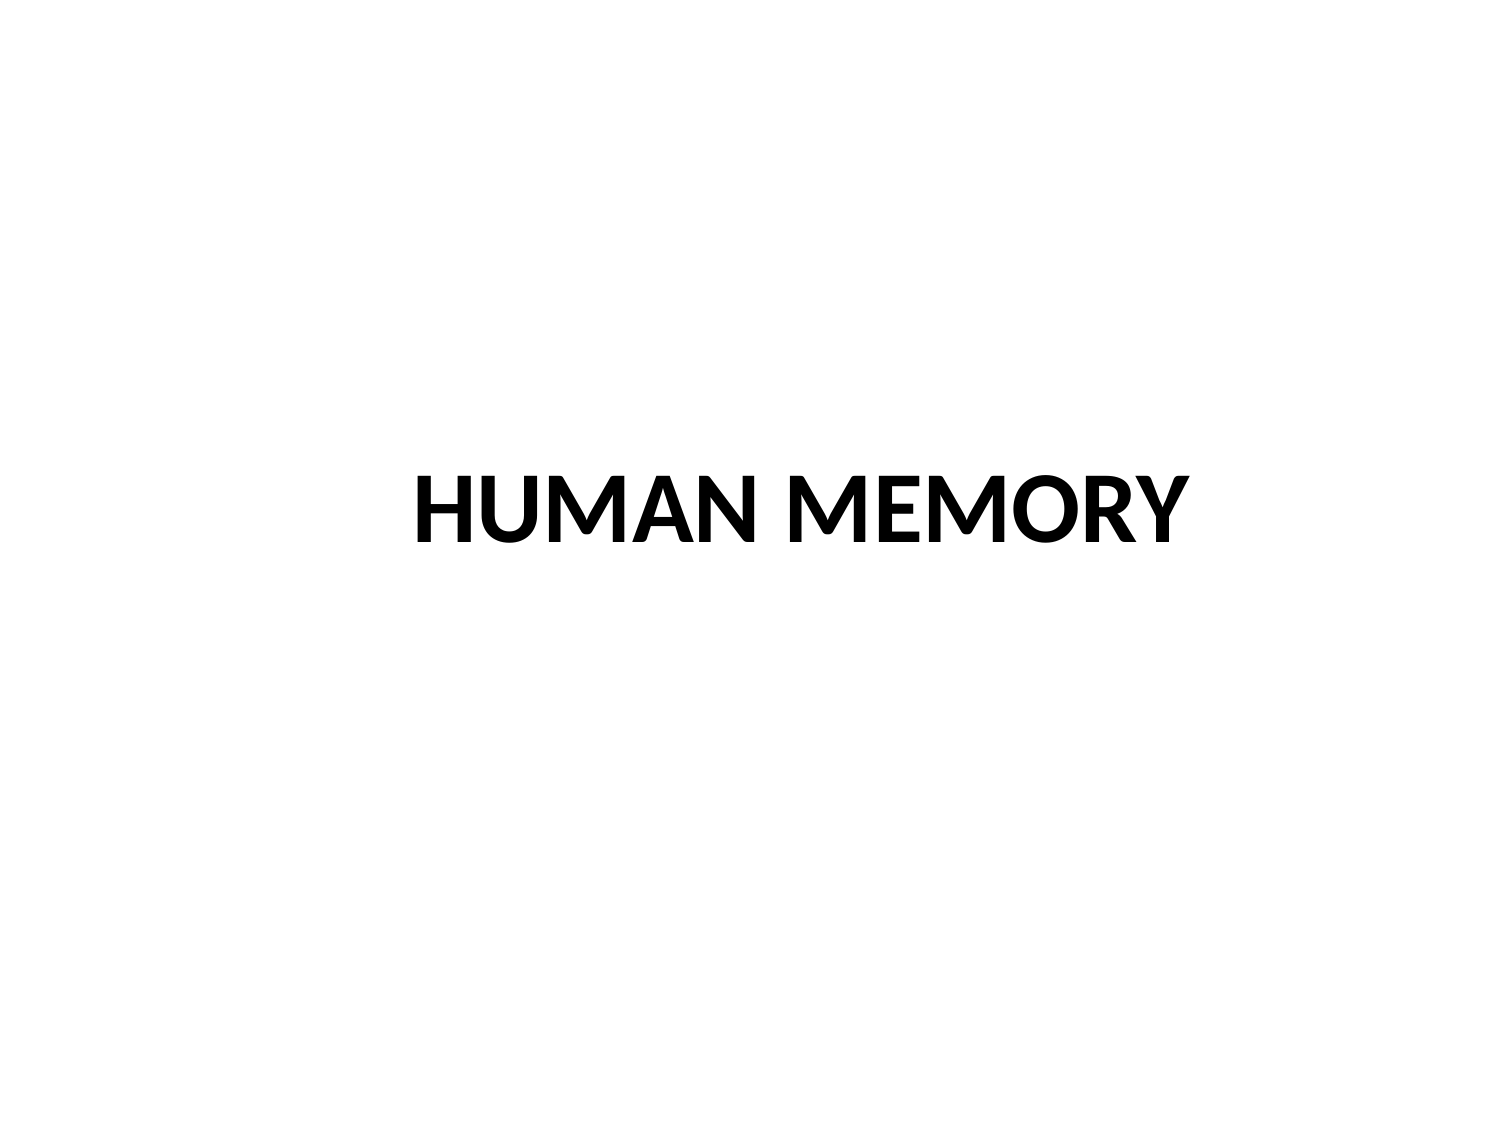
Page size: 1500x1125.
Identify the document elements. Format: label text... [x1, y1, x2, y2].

text_box HUMAN MEMORY [207, 289, 1395, 715]
